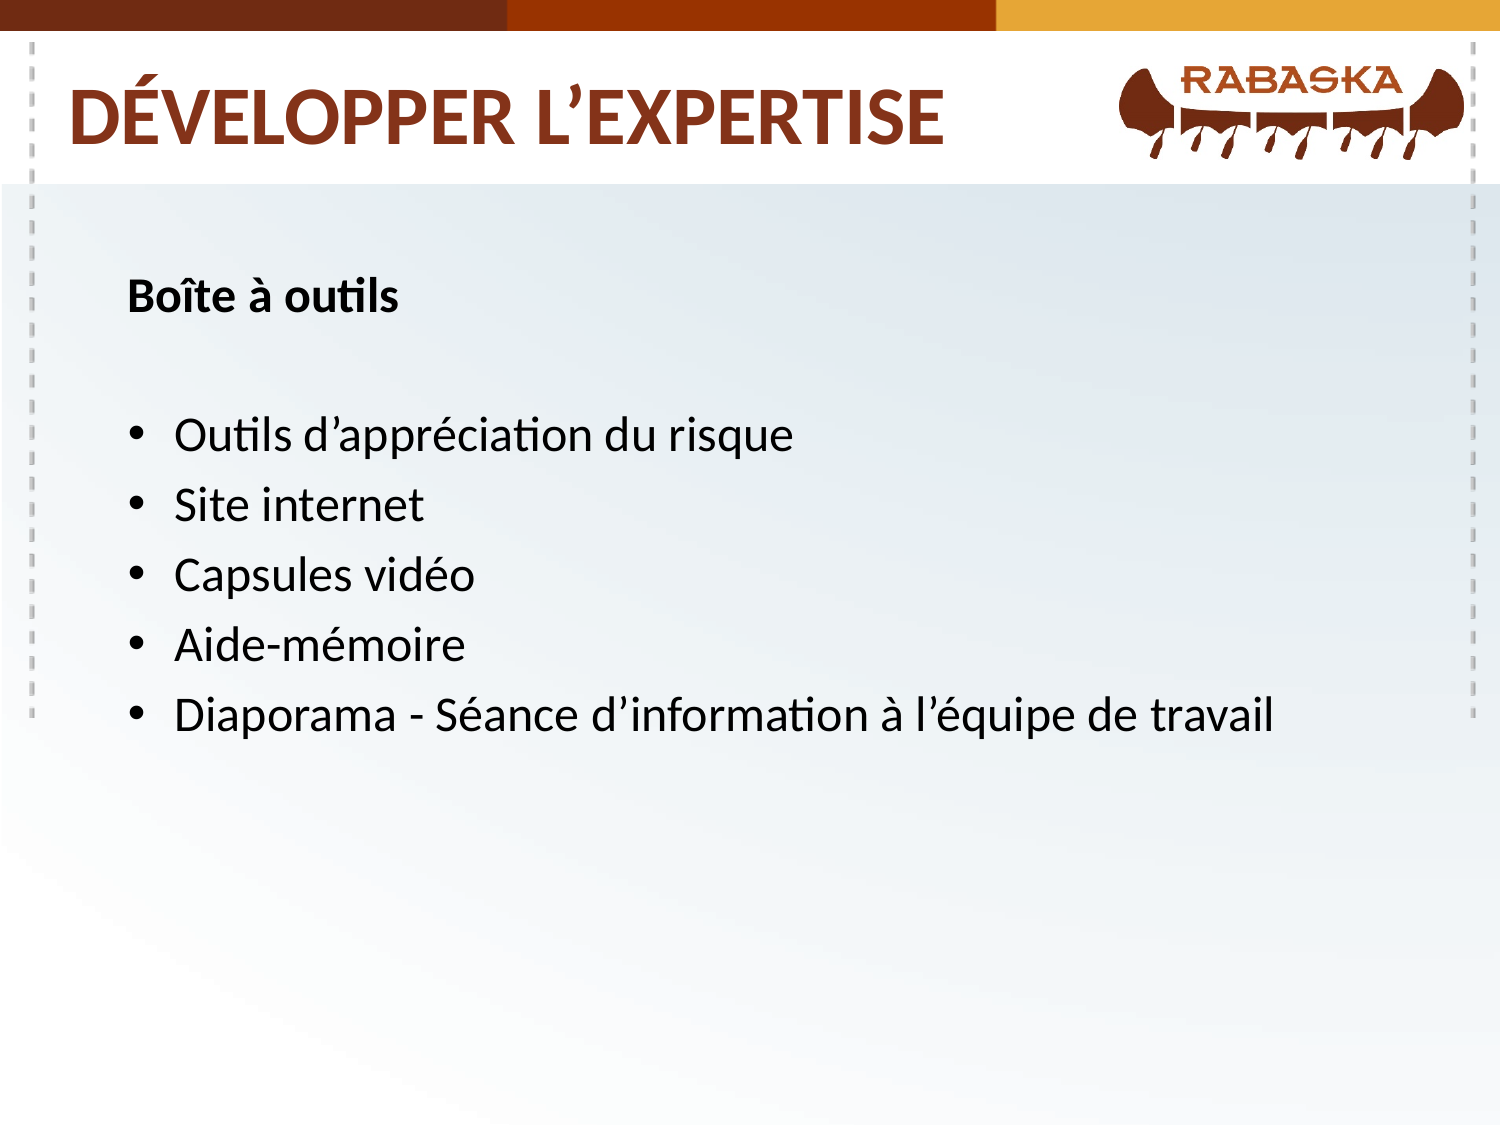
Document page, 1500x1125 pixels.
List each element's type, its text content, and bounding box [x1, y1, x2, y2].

text_box DÉVELOPPER L’EXPERTISE [53, 40, 1403, 182]
picture [0, 0, 1500, 32]
picture [0, 42, 1500, 1125]
picture [1119, 66, 1464, 160]
